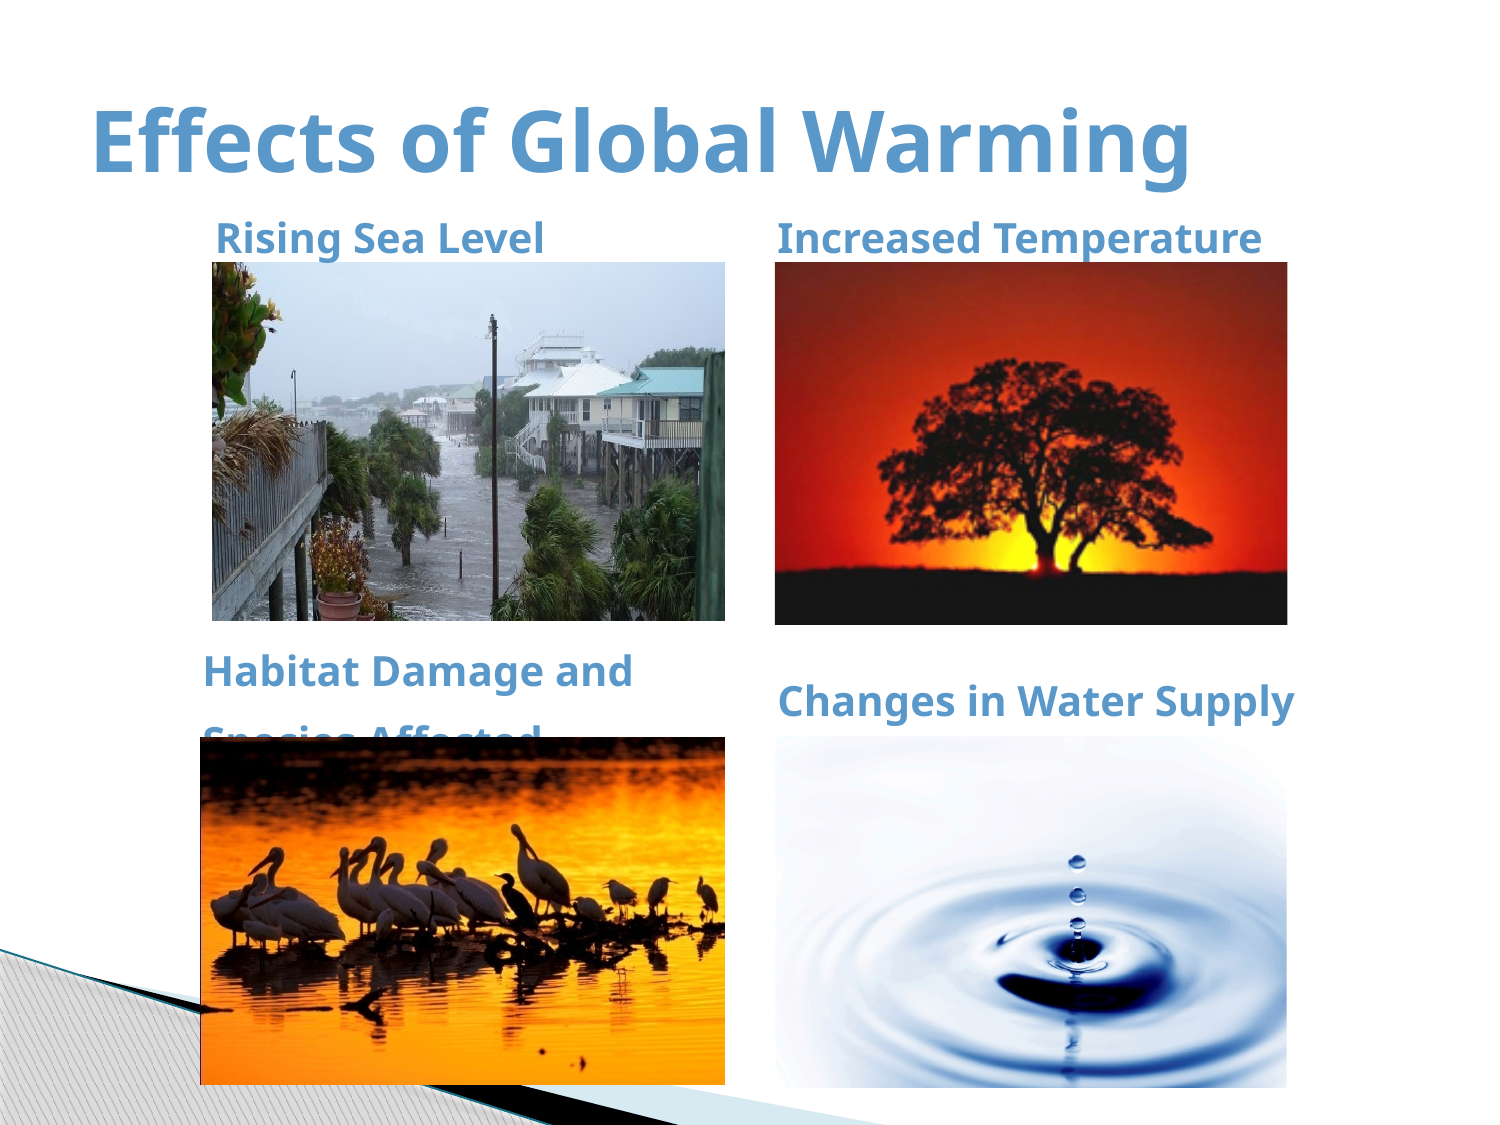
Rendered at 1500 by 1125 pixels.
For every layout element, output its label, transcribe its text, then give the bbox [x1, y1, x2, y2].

text_box Rising Sea Level [200, 204, 750, 270]
text_box Habitat Damage and Species Affected [187, 637, 813, 774]
picture [775, 736, 1287, 1088]
title Effects of Global Warming [75, 45, 1425, 233]
text_box Changes in Water Supply [762, 667, 1338, 733]
picture [212, 262, 726, 622]
picture [199, 737, 726, 1086]
picture [774, 262, 1288, 626]
text_box Increased Temperature [762, 204, 1363, 270]
